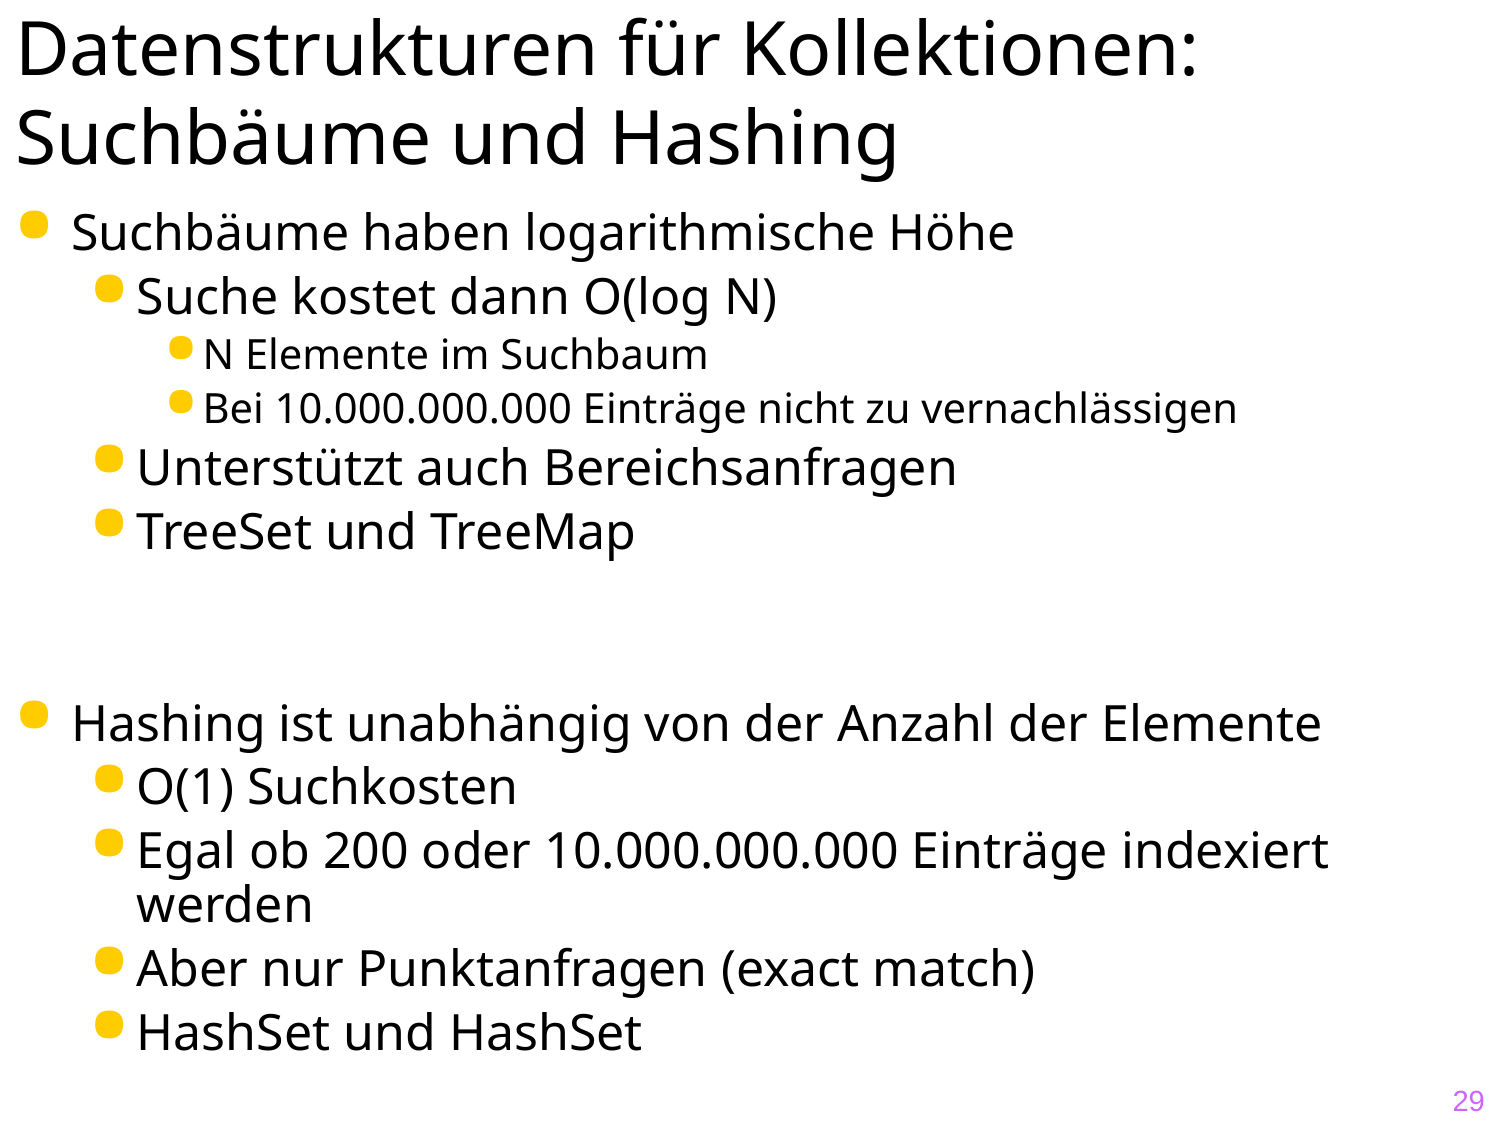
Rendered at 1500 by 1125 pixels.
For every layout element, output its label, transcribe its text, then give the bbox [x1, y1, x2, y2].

title Datenstrukturen für Kollektionen: Suchbäume und Hashing [0, 0, 1500, 188]
list Suchbäume haben logarithmische Höhe Suche kostet dann O(log N) N Elemente im Suchbaum Bei 10.000.000.000 Einträge nicht zu vernachlässigen Unterstützt auch Bereichsanfragen TreeSet und TreeMap Hashing ist unabhängig von der Anzahl der Elemente O(1) Suchkosten Egal ob 200 oder 10.000.000.000 Einträge indexiert werden Aber nur Punktanfragen (exact match) HashSet und HashSet [0, 199, 1500, 1125]
